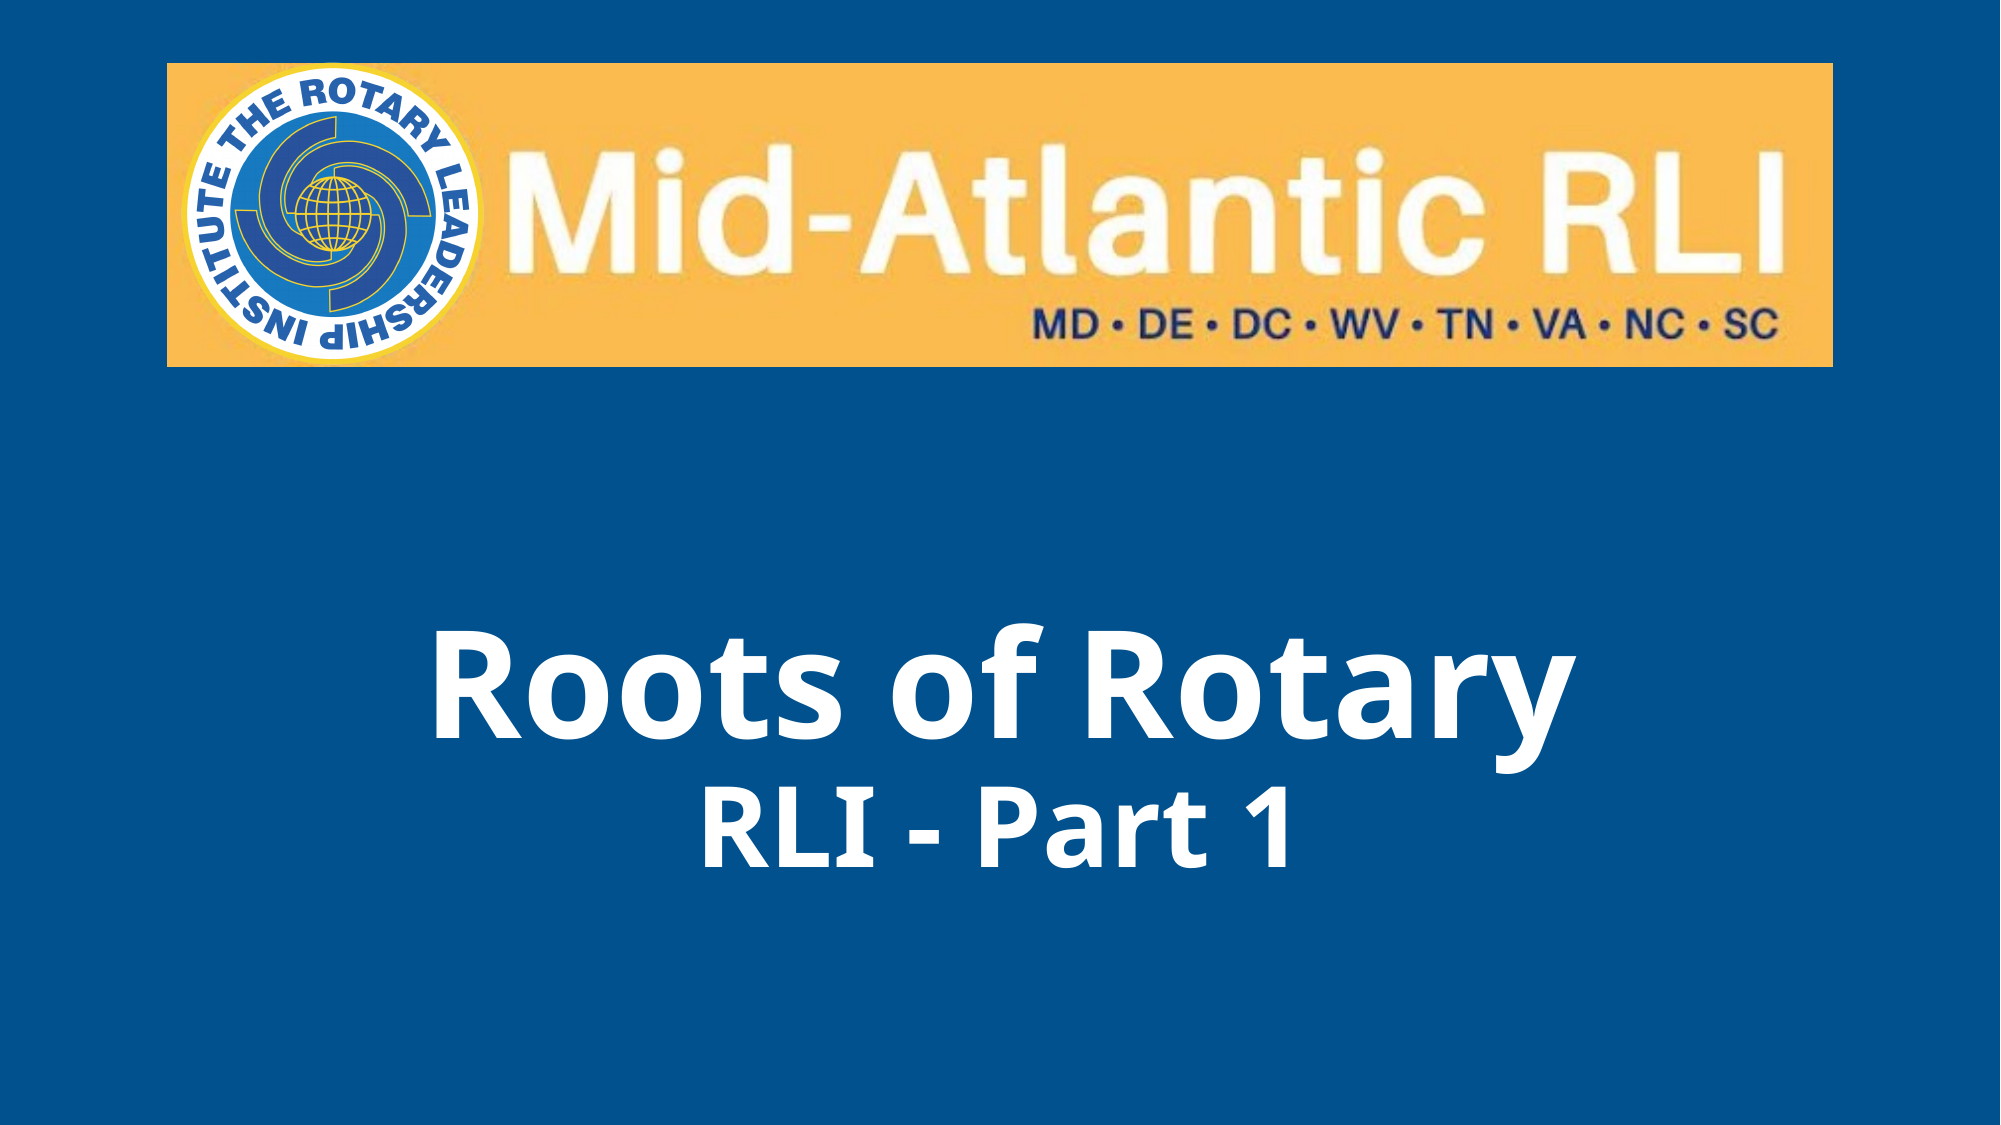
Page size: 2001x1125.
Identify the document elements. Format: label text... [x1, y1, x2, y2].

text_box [167, 60, 1833, 367]
title Roots of Rotary RLI - Part 1 [97, 604, 1903, 900]
